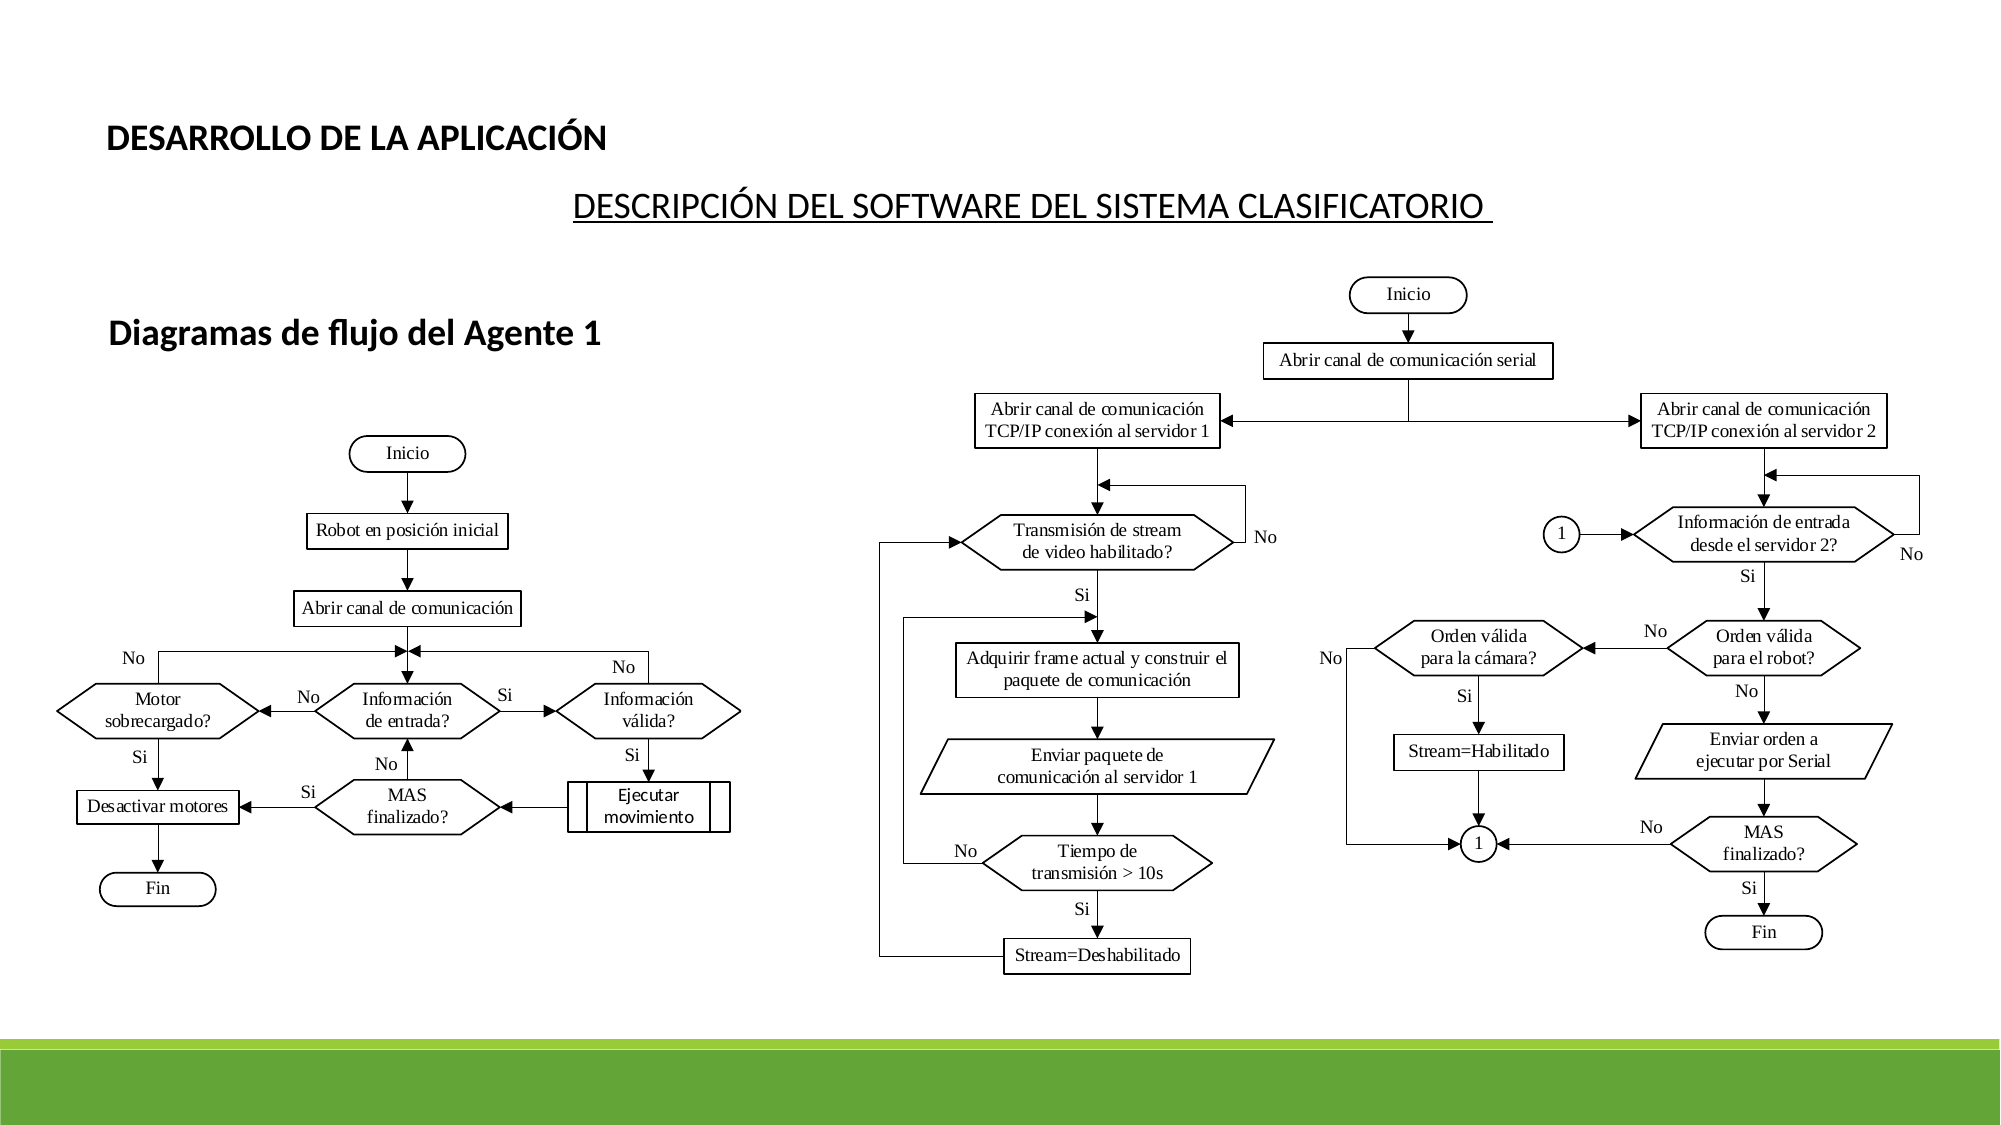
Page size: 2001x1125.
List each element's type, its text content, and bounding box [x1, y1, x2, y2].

text_box DESARROLLO DE LA APLICACIÓN [91, 106, 640, 166]
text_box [861, 273, 1959, 976]
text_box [53, 432, 742, 909]
text_box DESCRIPCIÓN DEL SOFTWARE DEL SISTEMA CLASIFICATORIO [558, 173, 1523, 234]
text_box Diagramas de flujo del Agente 1 [93, 255, 618, 361]
